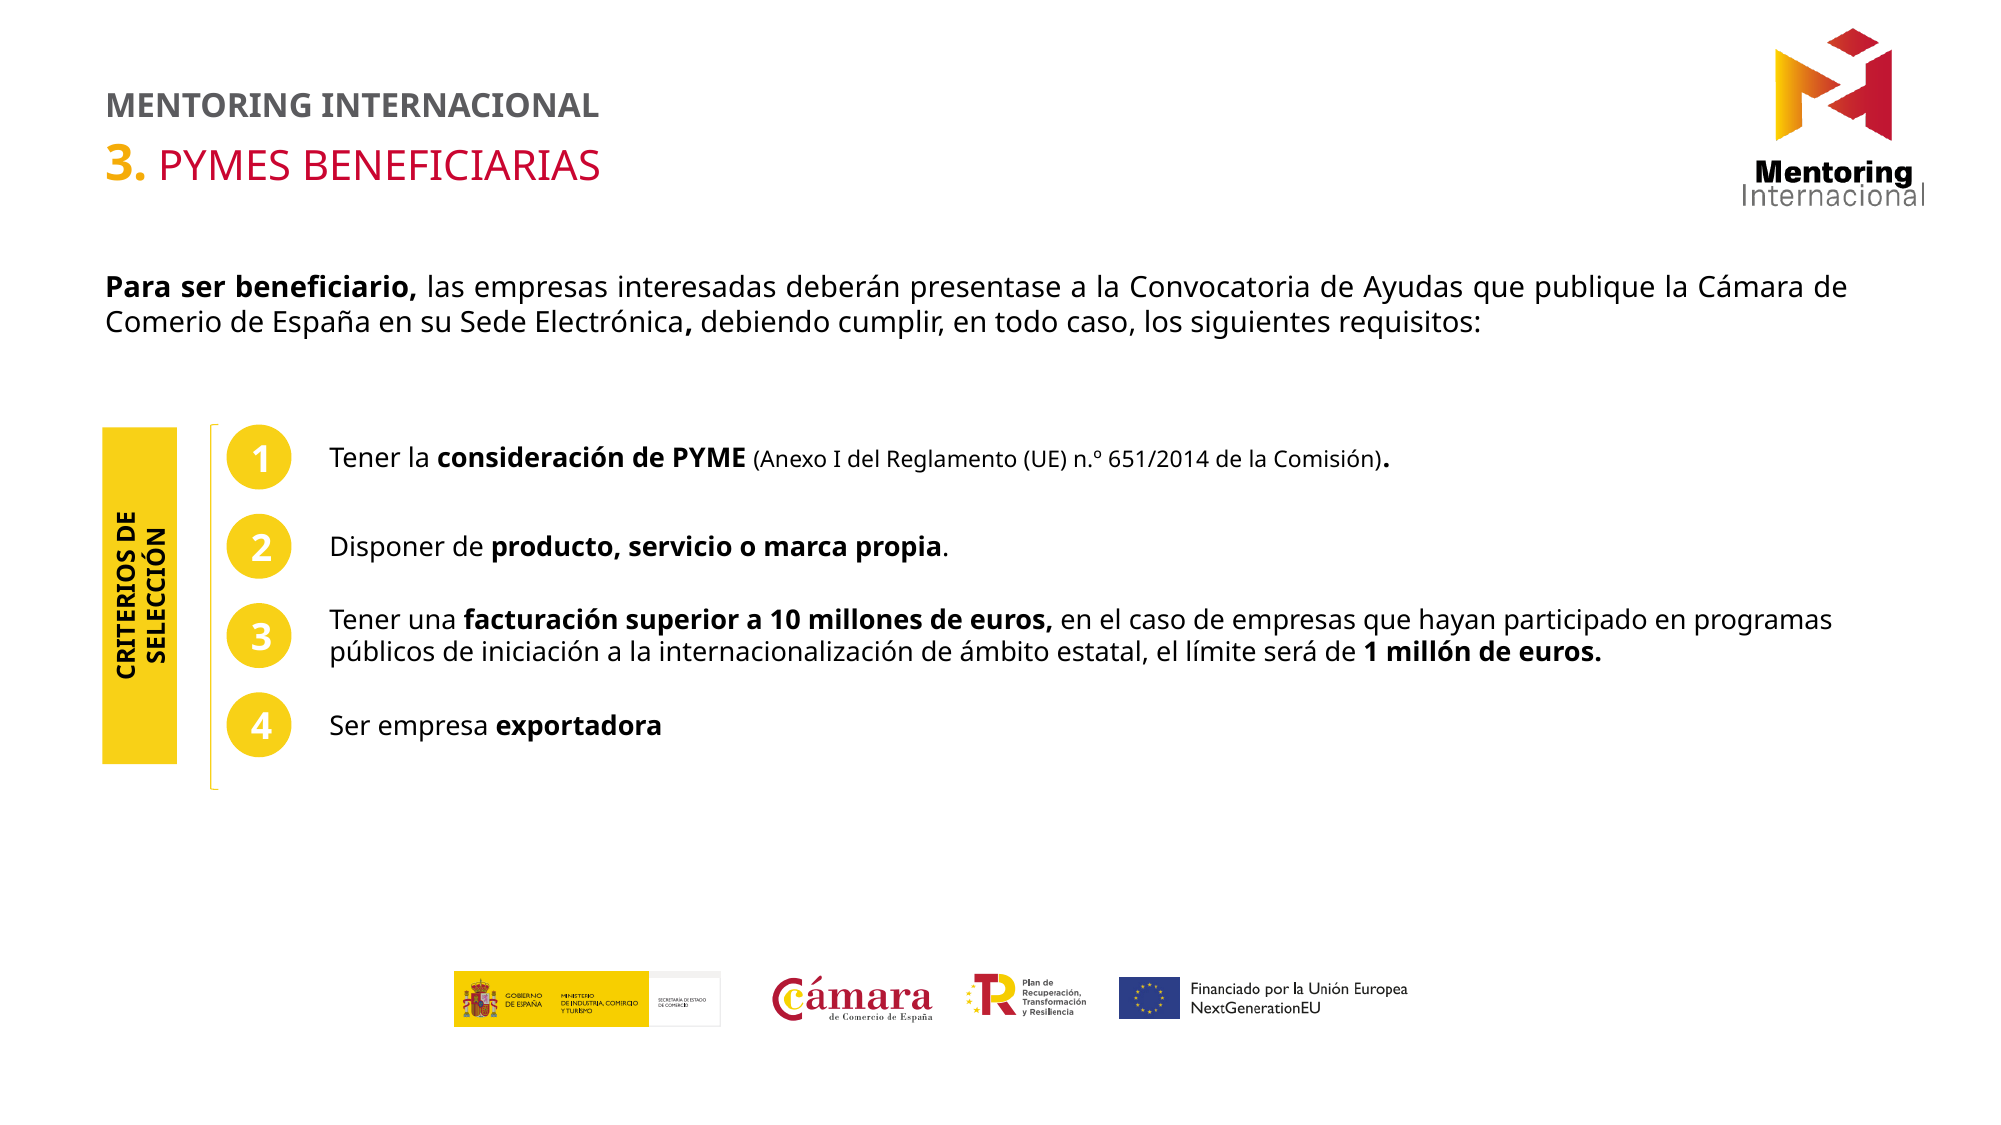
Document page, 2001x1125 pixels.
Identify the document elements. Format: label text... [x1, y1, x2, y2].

text_box 1 [224, 422, 294, 492]
text_box 4 [224, 690, 294, 760]
text_box 3 [224, 600, 294, 671]
text_box Ser empresa exportadora [313, 690, 1852, 759]
picture [1720, 3, 1947, 230]
text_box Tener una facturación superior a 10 millones de euros, en el caso de empresas que hayan participado en programas públicos de iniciación a la internacionalización de ámbito estatal, el límite será de 1 millón de euros. [313, 600, 1852, 669]
text_box [56, 36, 1504, 147]
text_box 2 [224, 511, 294, 581]
text_box [210, 423, 219, 791]
picture [420, 952, 1423, 1041]
text_box Disponer de producto, servicio o marca propia. [313, 511, 1852, 580]
text_box Tener la consideración de PYME (Anexo I del Reglamento (UE) n.º 651/2014 de la Comisión). [313, 422, 1852, 492]
text_box Para ser beneficiario, las empresas interesadas deberán presentase a la Convocatoria de Ayudas que publique la Cámara de Comerio de España en su Sede Electrónica, debiendo cumplir, en todo caso, los siguientes requisitos: [90, 261, 1865, 346]
text_box CRITERIOS DE SELECCIÓN [102, 427, 177, 765]
text_box Mentoring Internacional 3. PYMES BENEFICIARIAS [90, 81, 1537, 192]
